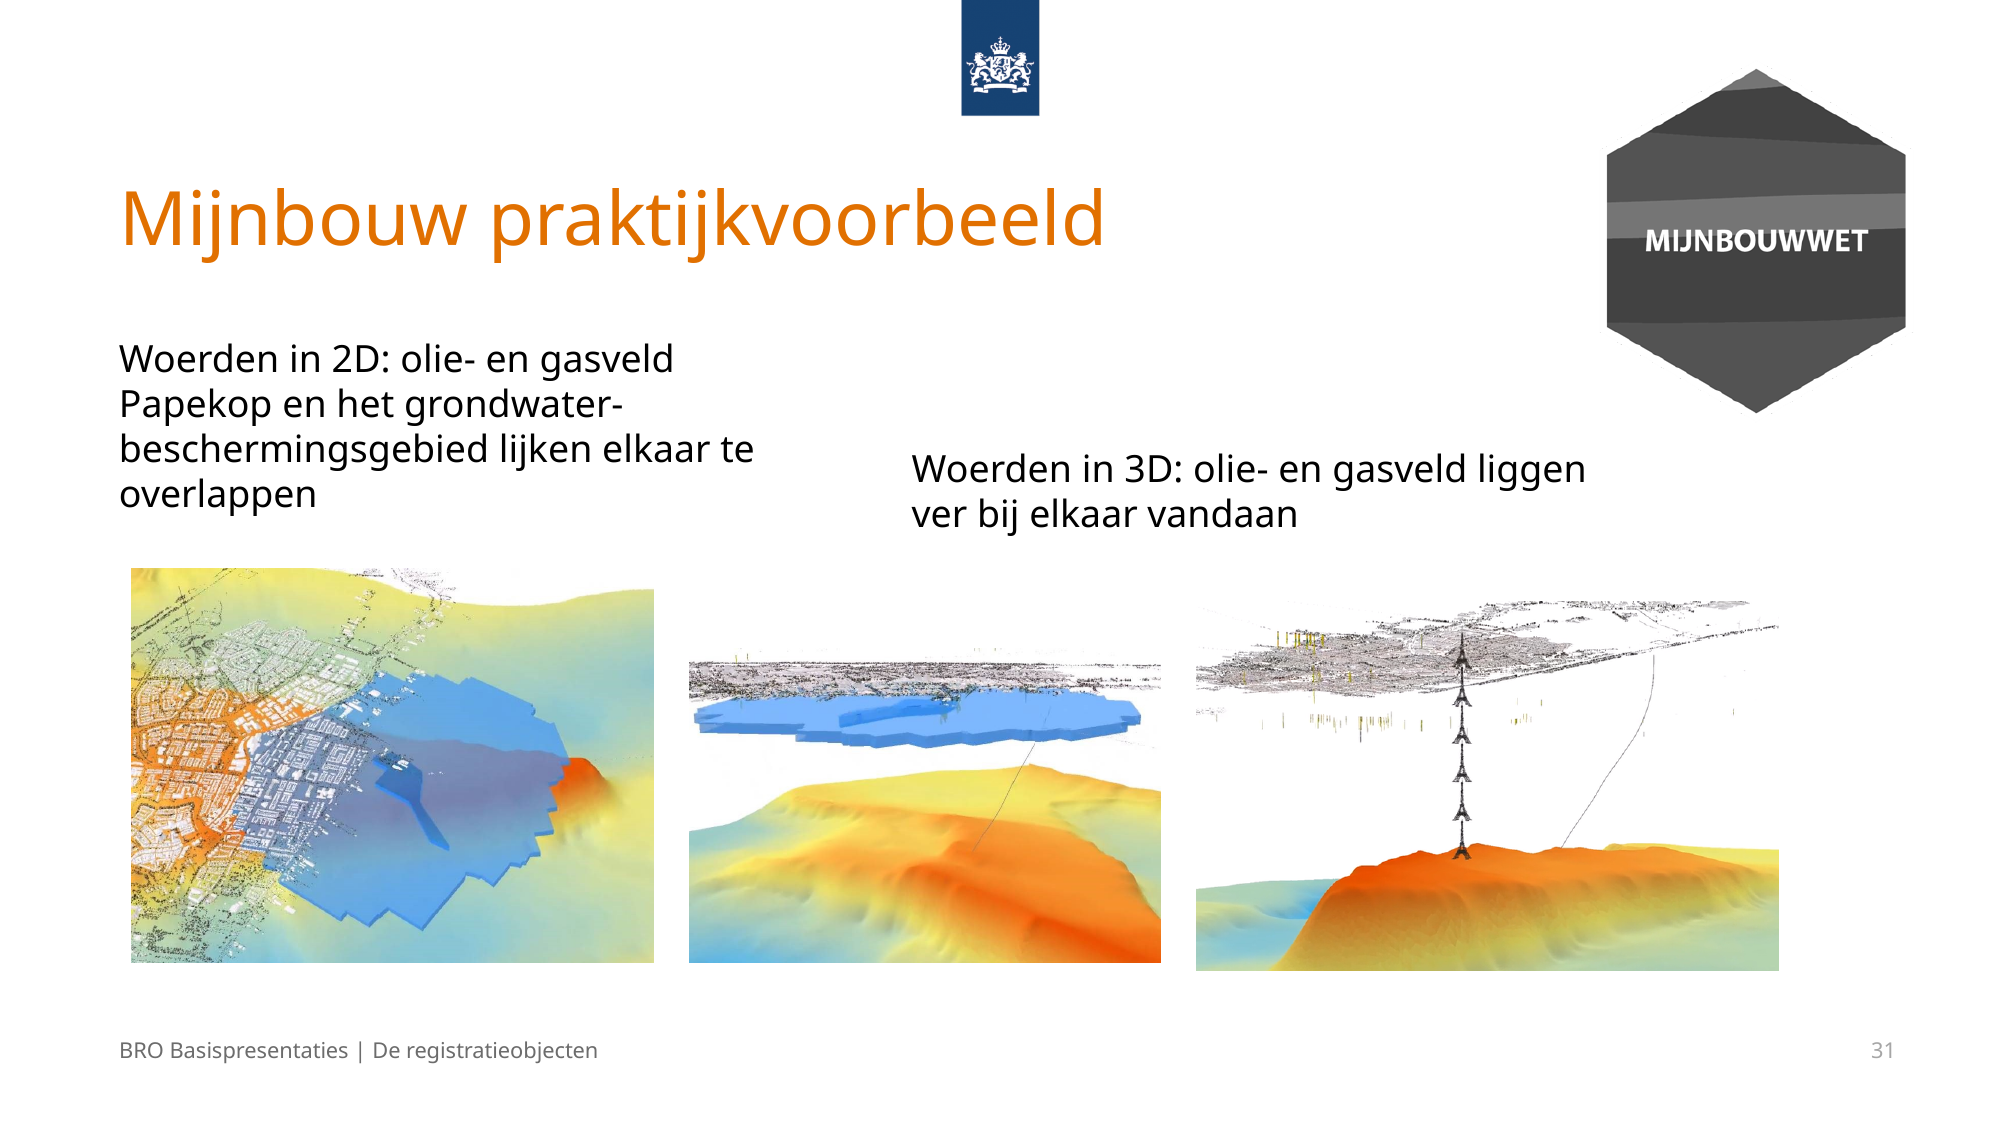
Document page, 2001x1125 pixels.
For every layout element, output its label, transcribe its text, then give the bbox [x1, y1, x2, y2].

footer BRO Basispresentaties | De registratieobjecten [104, 1020, 925, 1074]
slide_number 31 [1074, 1020, 1897, 1074]
picture [0, 0, 2000, 425]
text_box Woerden in 2D: olie- en gasveld Papekop en het grondwater-beschermingsgebied lijken elkaar te overlappen [104, 328, 819, 523]
picture [689, 648, 1161, 964]
picture [131, 568, 654, 964]
picture [1196, 601, 1779, 971]
text_box Woerden in 3D: olie- en gasveld liggen ver bij elkaar vandaan [896, 437, 1619, 543]
title Mijnbouw praktijkvoorbeeld [104, 172, 1572, 329]
